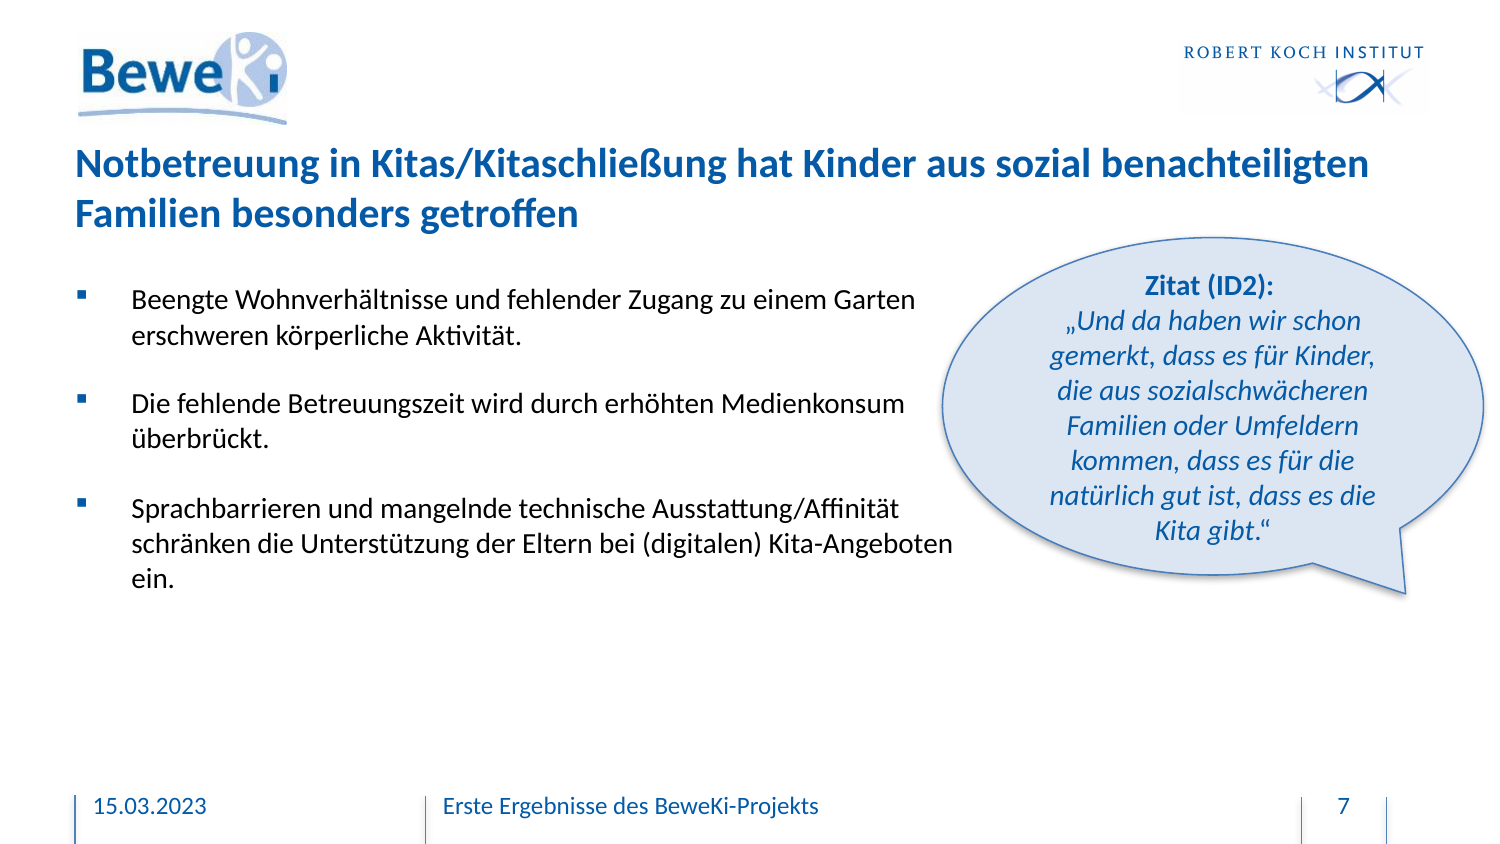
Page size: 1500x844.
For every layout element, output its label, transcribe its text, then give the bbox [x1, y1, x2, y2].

picture [78, 32, 287, 125]
text_box Zitat (ID2): „Und da haben wir schon gemerkt, dass es für Kinder, die aus sozialschwächeren Familien oder Umfeldern kommen, dass es für die natürlich gut ist, dass es die Kita gibt.“ [941, 236, 1485, 595]
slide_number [92, 782, 398, 827]
title Notbetreuung in Kitas/Kitaschließung hat Kinder aus sozial benachteiligten Familien besonders getroffen [75, 148, 1385, 222]
slide_number 7 [1302, 782, 1385, 827]
footer Erste Ergebnisse des BeweKi-Projekts [442, 782, 918, 827]
list Beengte Wohnverhältnisse und fehlender Zugang zu einem Garten erschweren körperliche Aktivität. Die fehlende Betreuungszeit wird durch erhöhten Medienkonsum überbrückt. Sprachbarrieren und mangelnde technische Ausstattung/Affinität schränken die Unterstützung der Eltern bei (digitalen) Kita-Angeboten ein. [75, 280, 973, 802]
picture [1178, 40, 1430, 114]
